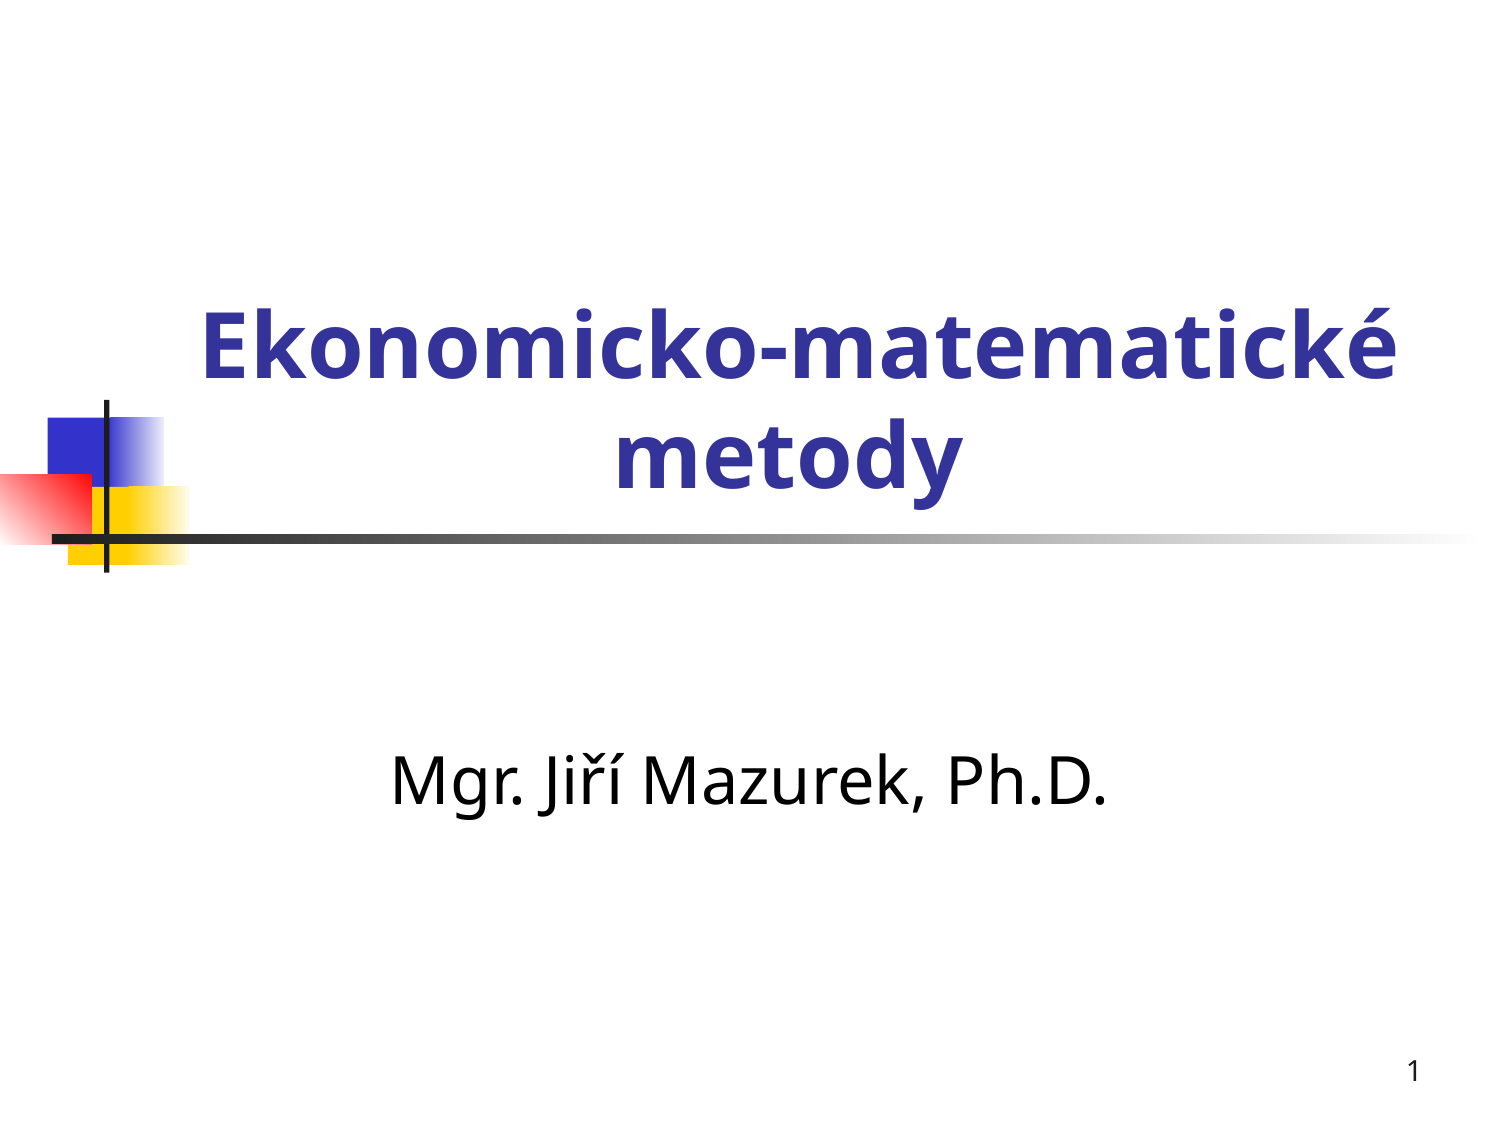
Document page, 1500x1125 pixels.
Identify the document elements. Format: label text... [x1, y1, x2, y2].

slide_number 1 [1124, 1024, 1438, 1101]
subtitle Mgr. Jiří Mazurek, Ph.D. [225, 637, 1275, 925]
title Ekonomicko-matematické metody [162, 275, 1438, 515]
